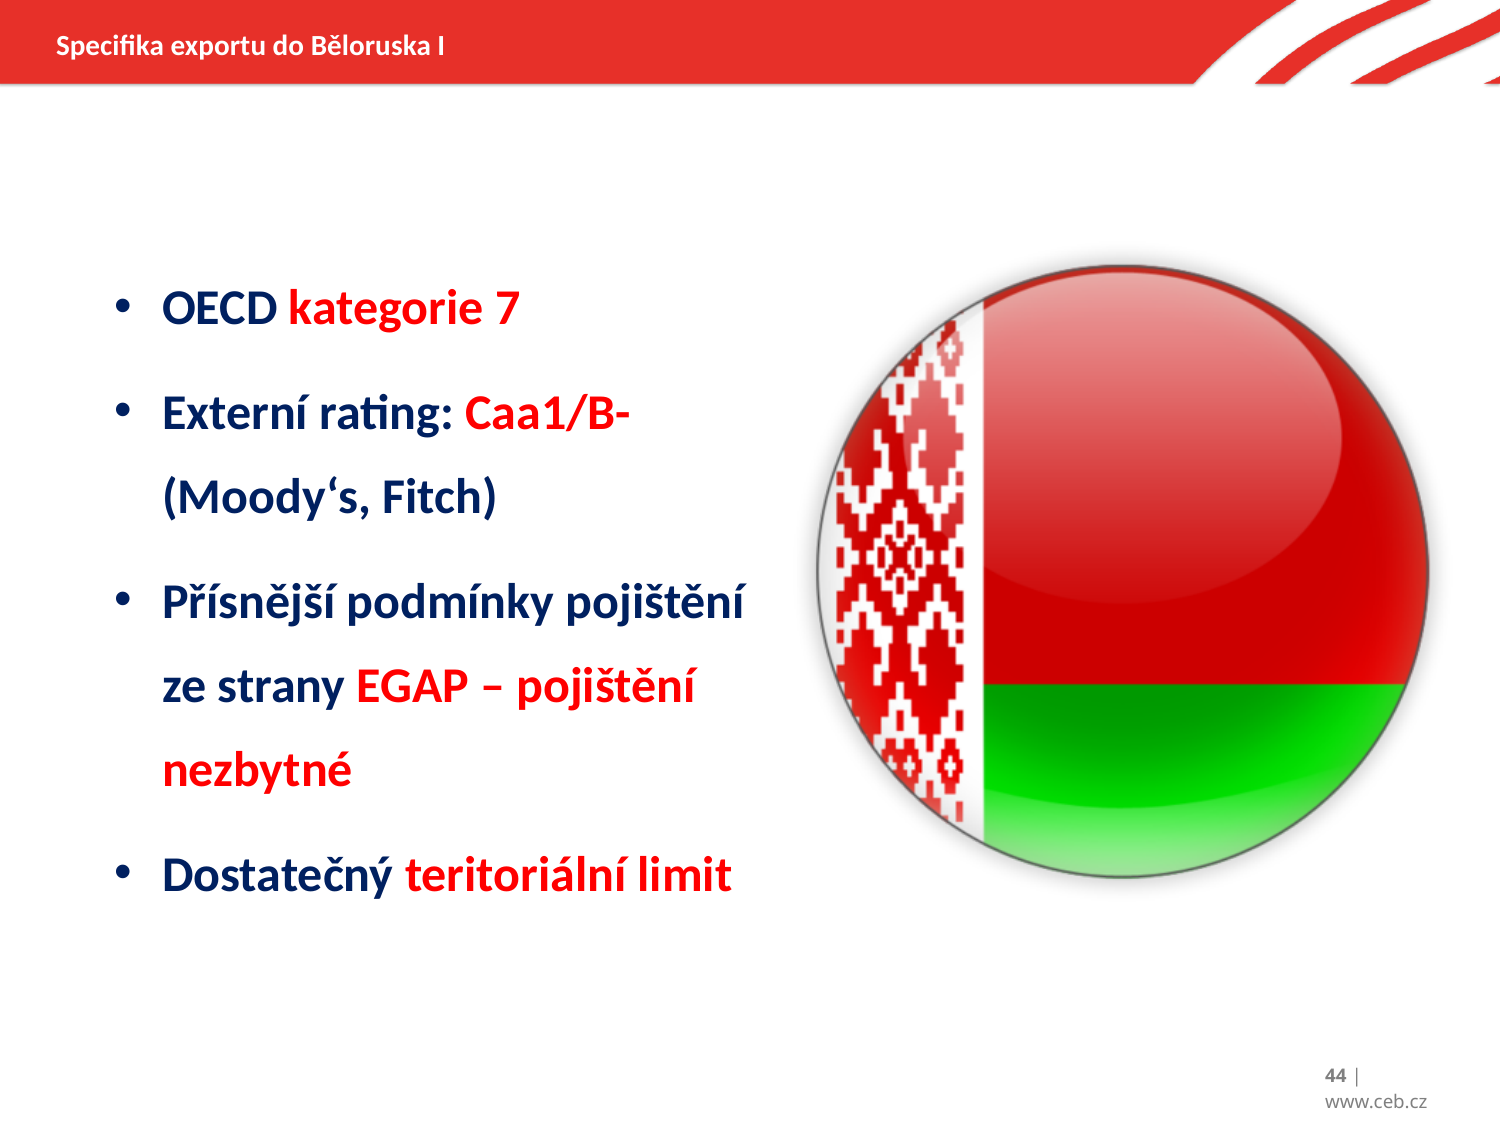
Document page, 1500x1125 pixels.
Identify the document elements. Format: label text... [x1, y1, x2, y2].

list OECD kategorie 7 Externí rating: Caa1/B- (Moody‘s, Fitch) Přísnější podmínky pojištění ze strany EGAP – pojištění nezbytné Dostatečný teritoriální limit [100, 243, 798, 1119]
picture [669, 231, 1500, 913]
list Specifika exportu do Běloruska I [41, 19, 1188, 67]
picture [0, 0, 1500, 88]
